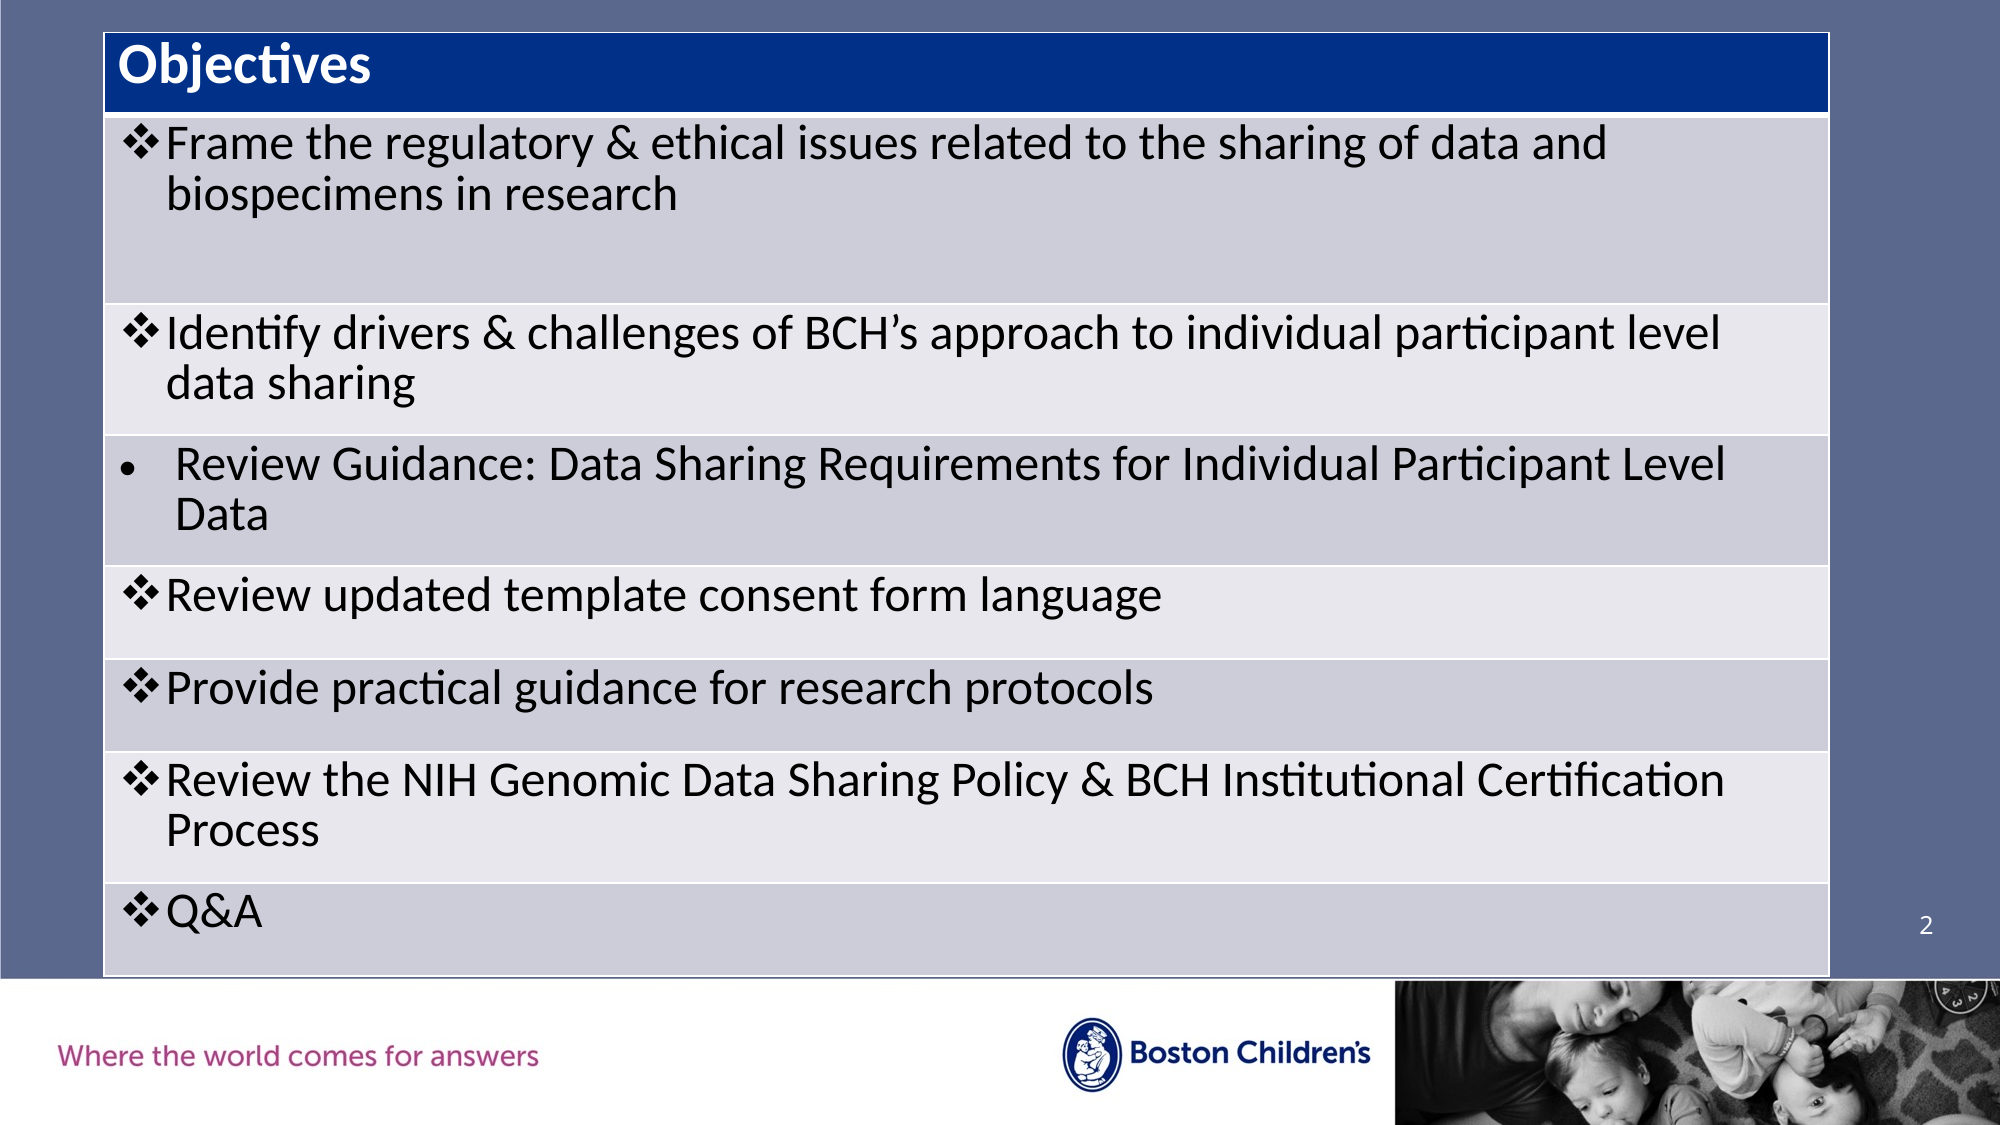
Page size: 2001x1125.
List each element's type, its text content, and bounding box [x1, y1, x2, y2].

table_cell Review the NIH Genomic Data Sharing Policy & BCH Institutional Certification Process [105, 753, 1828, 882]
table_cell Provide practical guidance for research protocols [105, 660, 1828, 751]
table_cell Q&A [105, 884, 1828, 975]
table_cell Identify drivers & challenges of BCH’s approach to individual participant level data sharing [105, 305, 1828, 434]
table_cell Review Guidance: Data Sharing Requirements for Individual Participant Level Data [105, 436, 1828, 565]
picture [0, 0, 2000, 1125]
table_header Objectives [105, 33, 1828, 112]
table_cell Review updated template consent form language [105, 567, 1828, 658]
table_cell Frame the regulatory & ethical issues related to the sharing of data and biospecimens in research [105, 118, 1828, 303]
